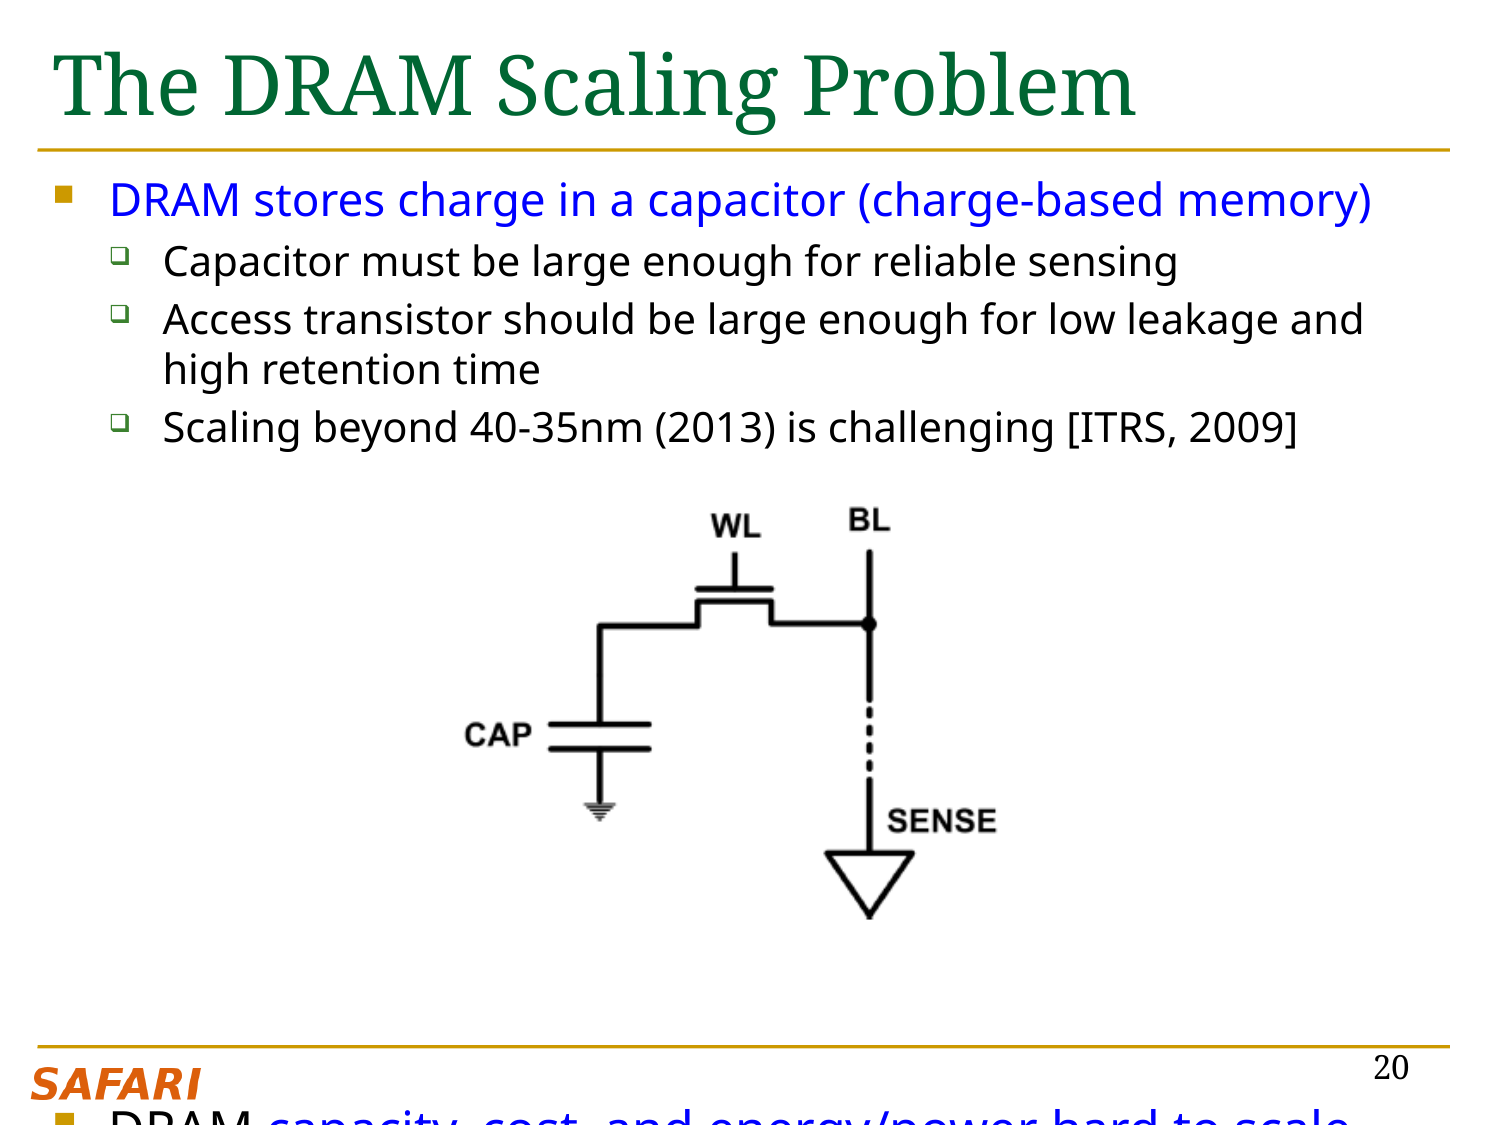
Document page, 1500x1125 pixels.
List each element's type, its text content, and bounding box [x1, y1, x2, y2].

slide_number 20 [1074, 1023, 1426, 1100]
picture [29, 1058, 207, 1110]
list DRAM stores charge in a capacitor (charge-based memory) Capacitor must be large enough for reliable sensing Access transistor should be large enough for low leakage and high retention time Scaling beyond 40-35nm (2013) is challenging [ITRS, 2009] DRAM capacity, cost, and energy/power hard to scale [37, 163, 1451, 1016]
title The DRAM Scaling Problem [37, 24, 1451, 163]
picture [437, 457, 1026, 963]
